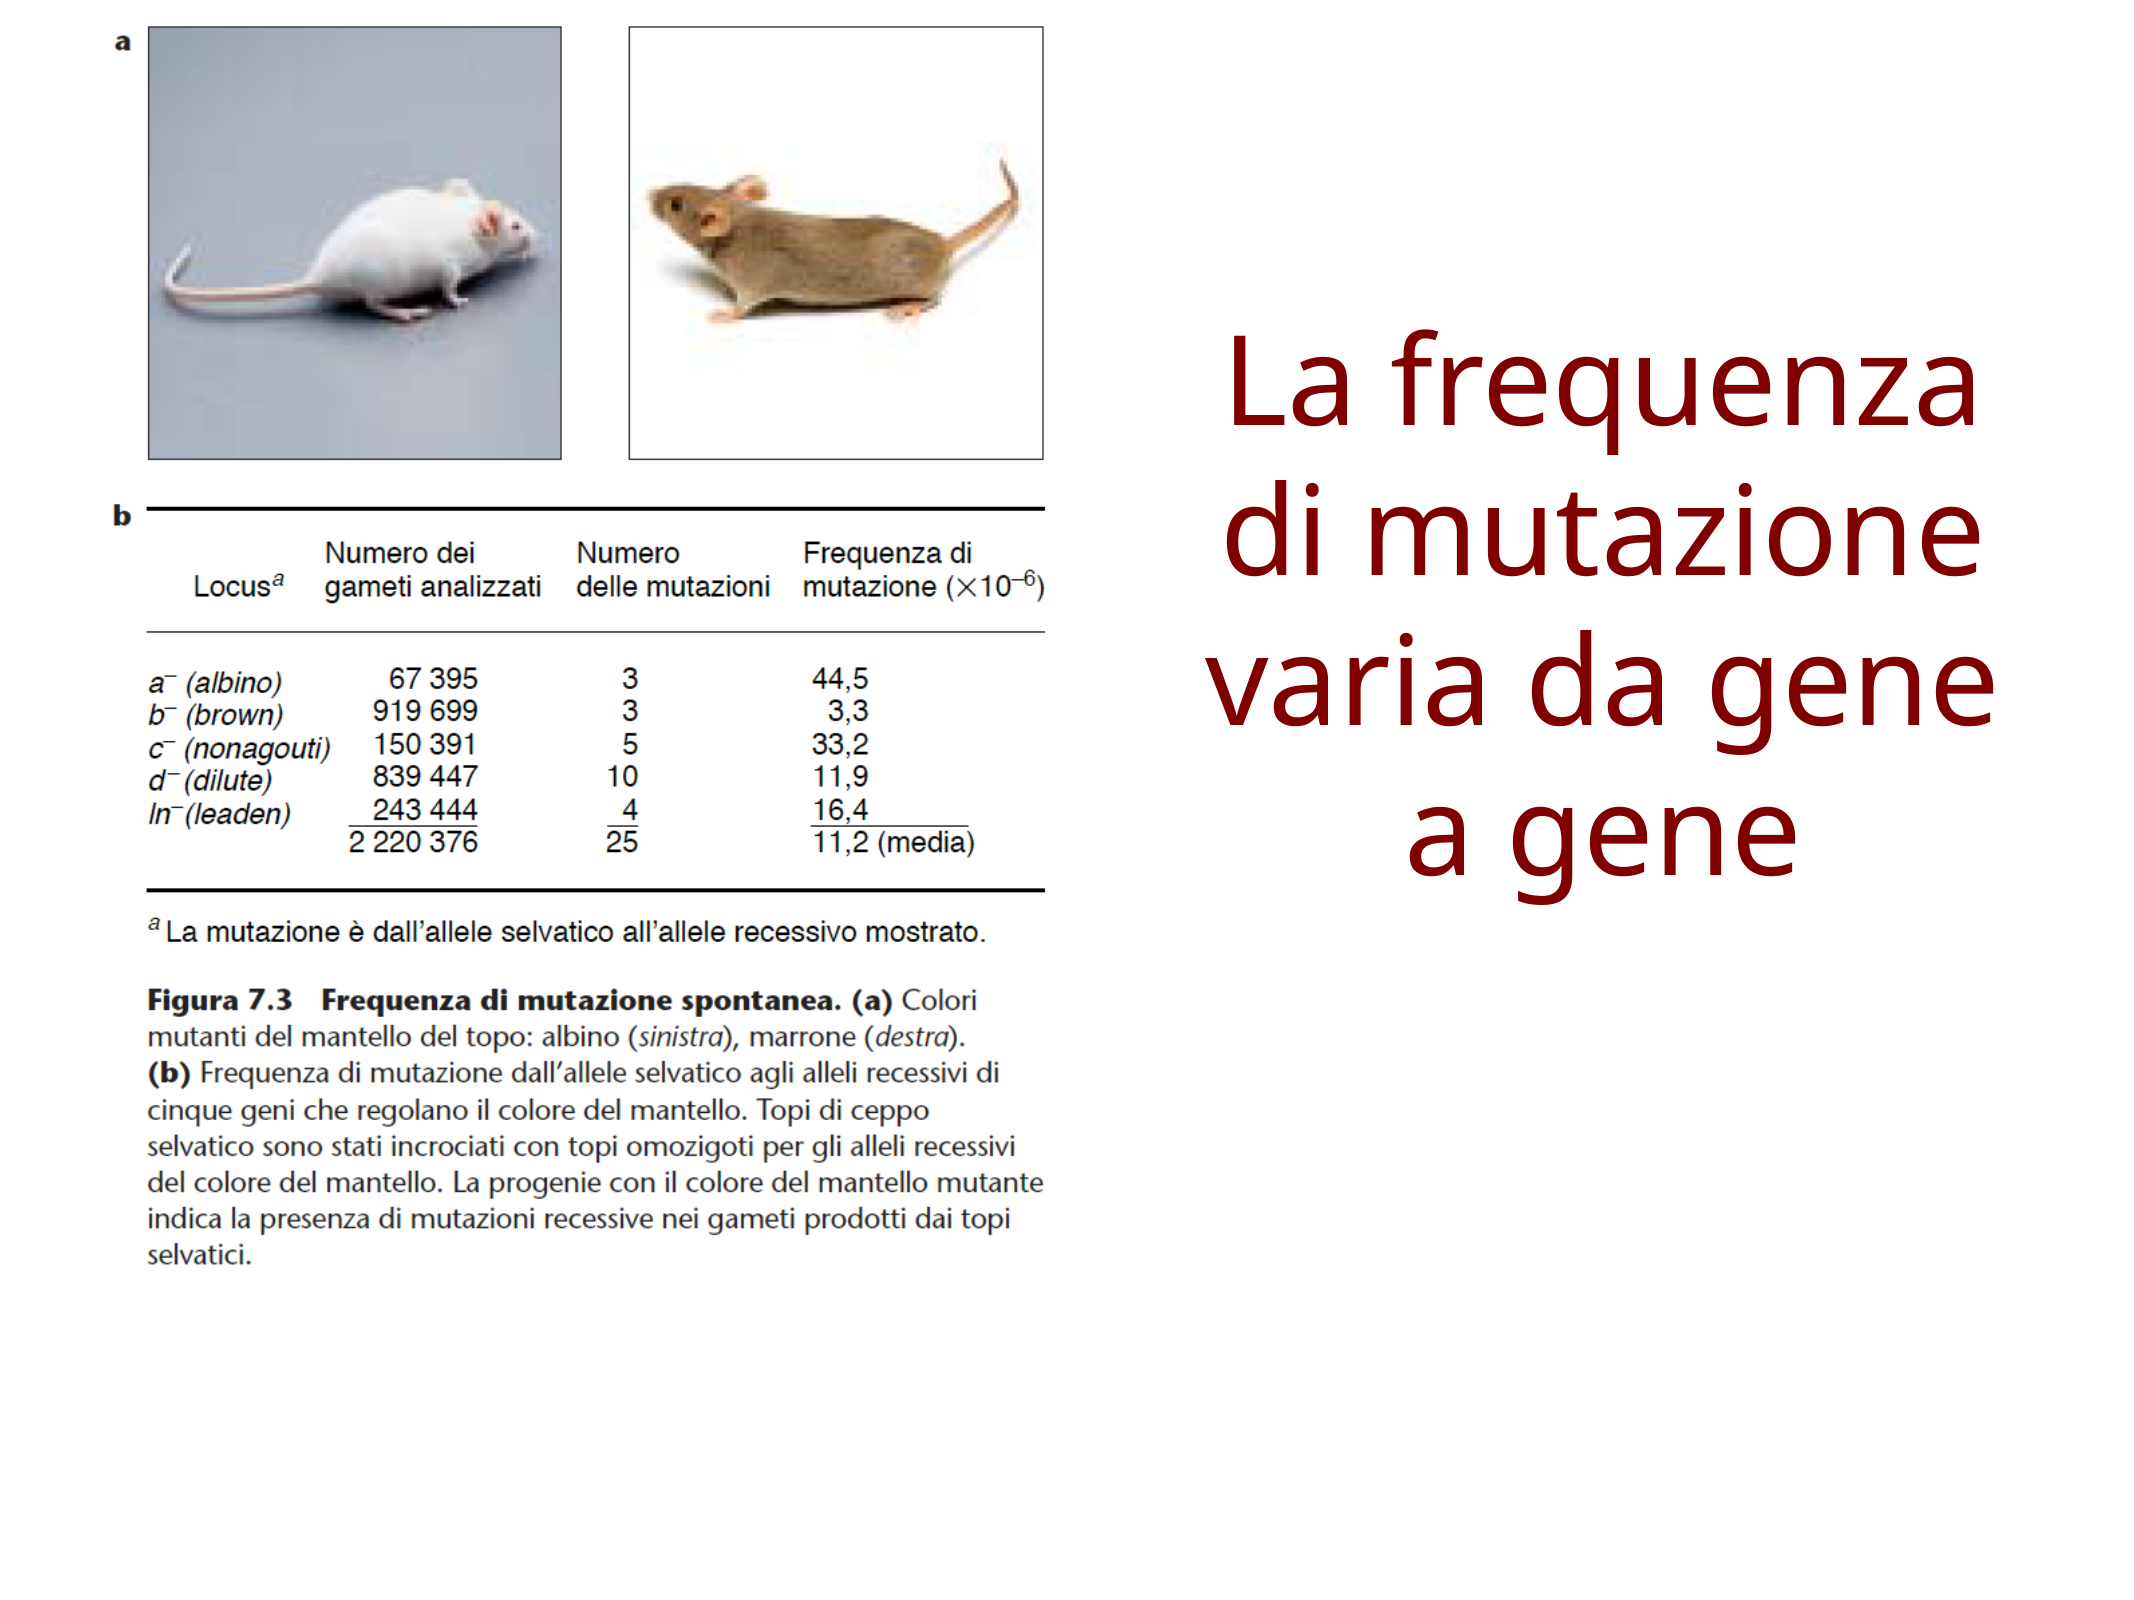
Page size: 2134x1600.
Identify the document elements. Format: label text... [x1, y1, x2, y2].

text_box La frequenza di mutazione varia da gene a gene [1156, 291, 2050, 909]
picture [28, 0, 1084, 1287]
